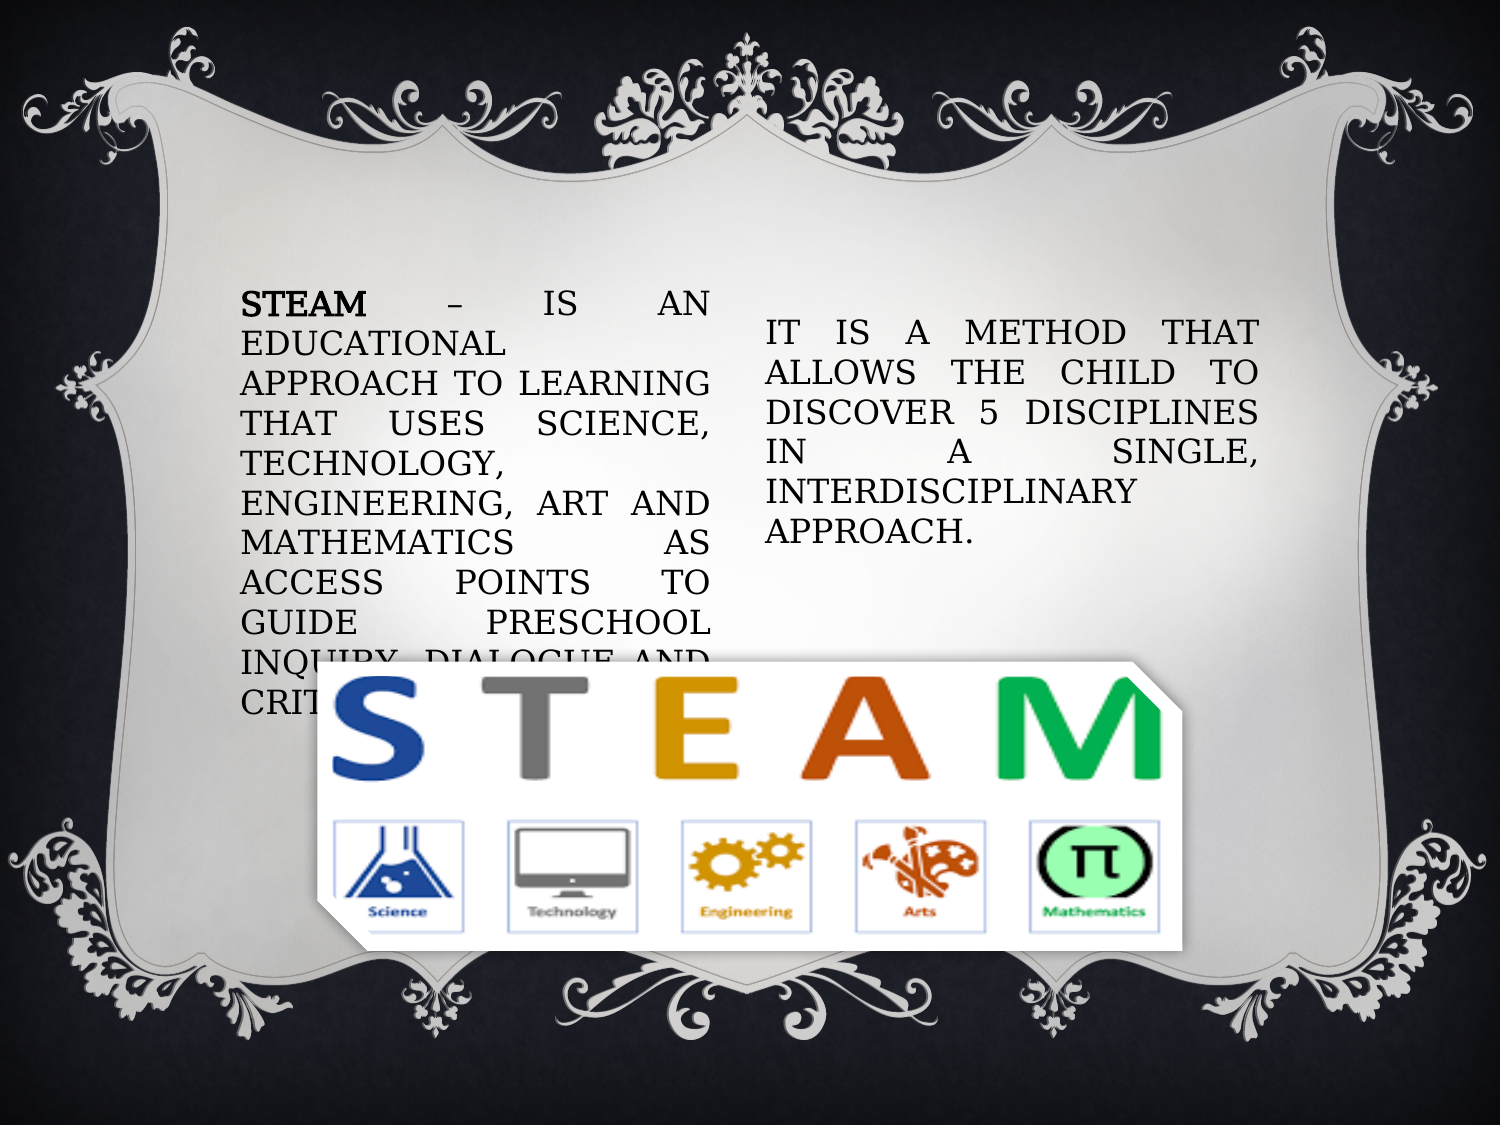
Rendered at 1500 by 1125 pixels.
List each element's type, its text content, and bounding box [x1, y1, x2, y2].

title IT IS A METHOD THAT ALLOWS THE CHILD TO DISCOVER 5 DISCIPLINES IN A SINGLE, INTERDISCIPLINARY APPROACH. [750, 373, 1275, 598]
list STEAM – IS AN EDUCATIONAL APPROACH TO LEARNING THAT USES SCIENCE, TECHNOLOGY, ENGINEERING, ART AND MATHEMATICS AS ACCESS POINTS TO GUIDE PRESCHOOL INQUIRY, DIALOGUE AND CRITICAL THINKING. [225, 275, 727, 850]
picture [0, 0, 1500, 1125]
